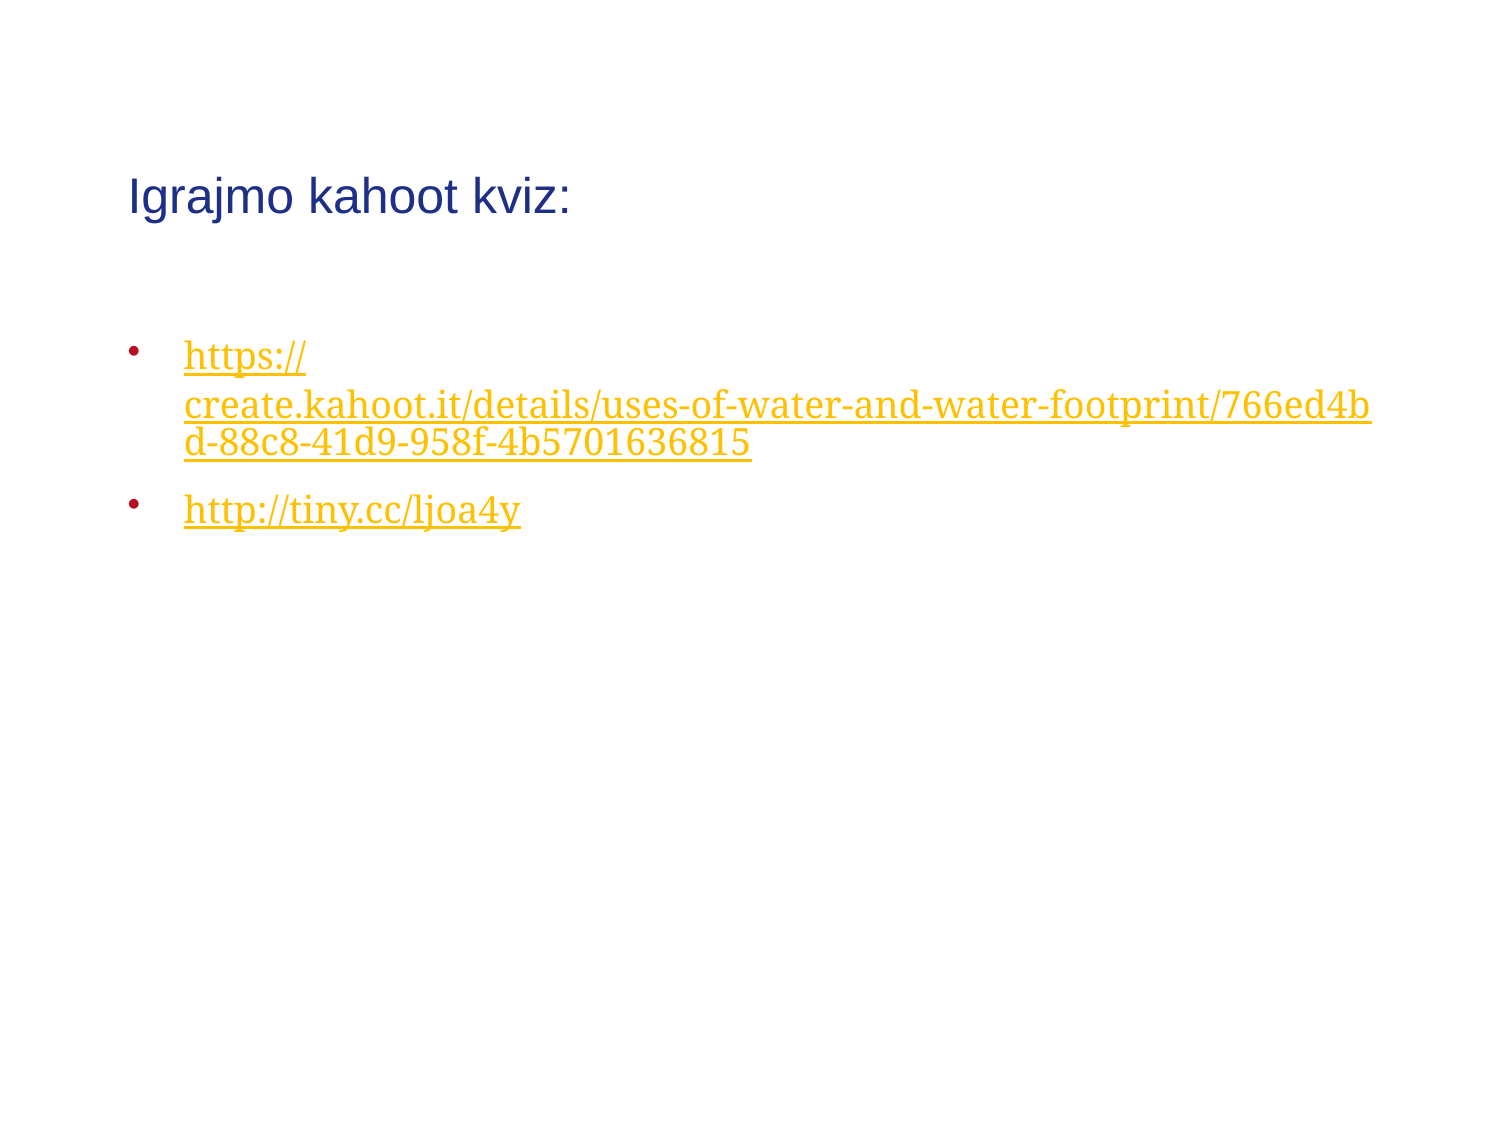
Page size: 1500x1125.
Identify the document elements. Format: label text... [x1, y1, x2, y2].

title Igrajmo kahoot kviz: [112, 156, 1425, 257]
list https://create.kahoot.it/details/uses-of-water-and-water-footprint/766ed4bd-88c8-41d9-958f-4b5701636815 http://tiny.cc/ljoa4y [112, 324, 1388, 1025]
